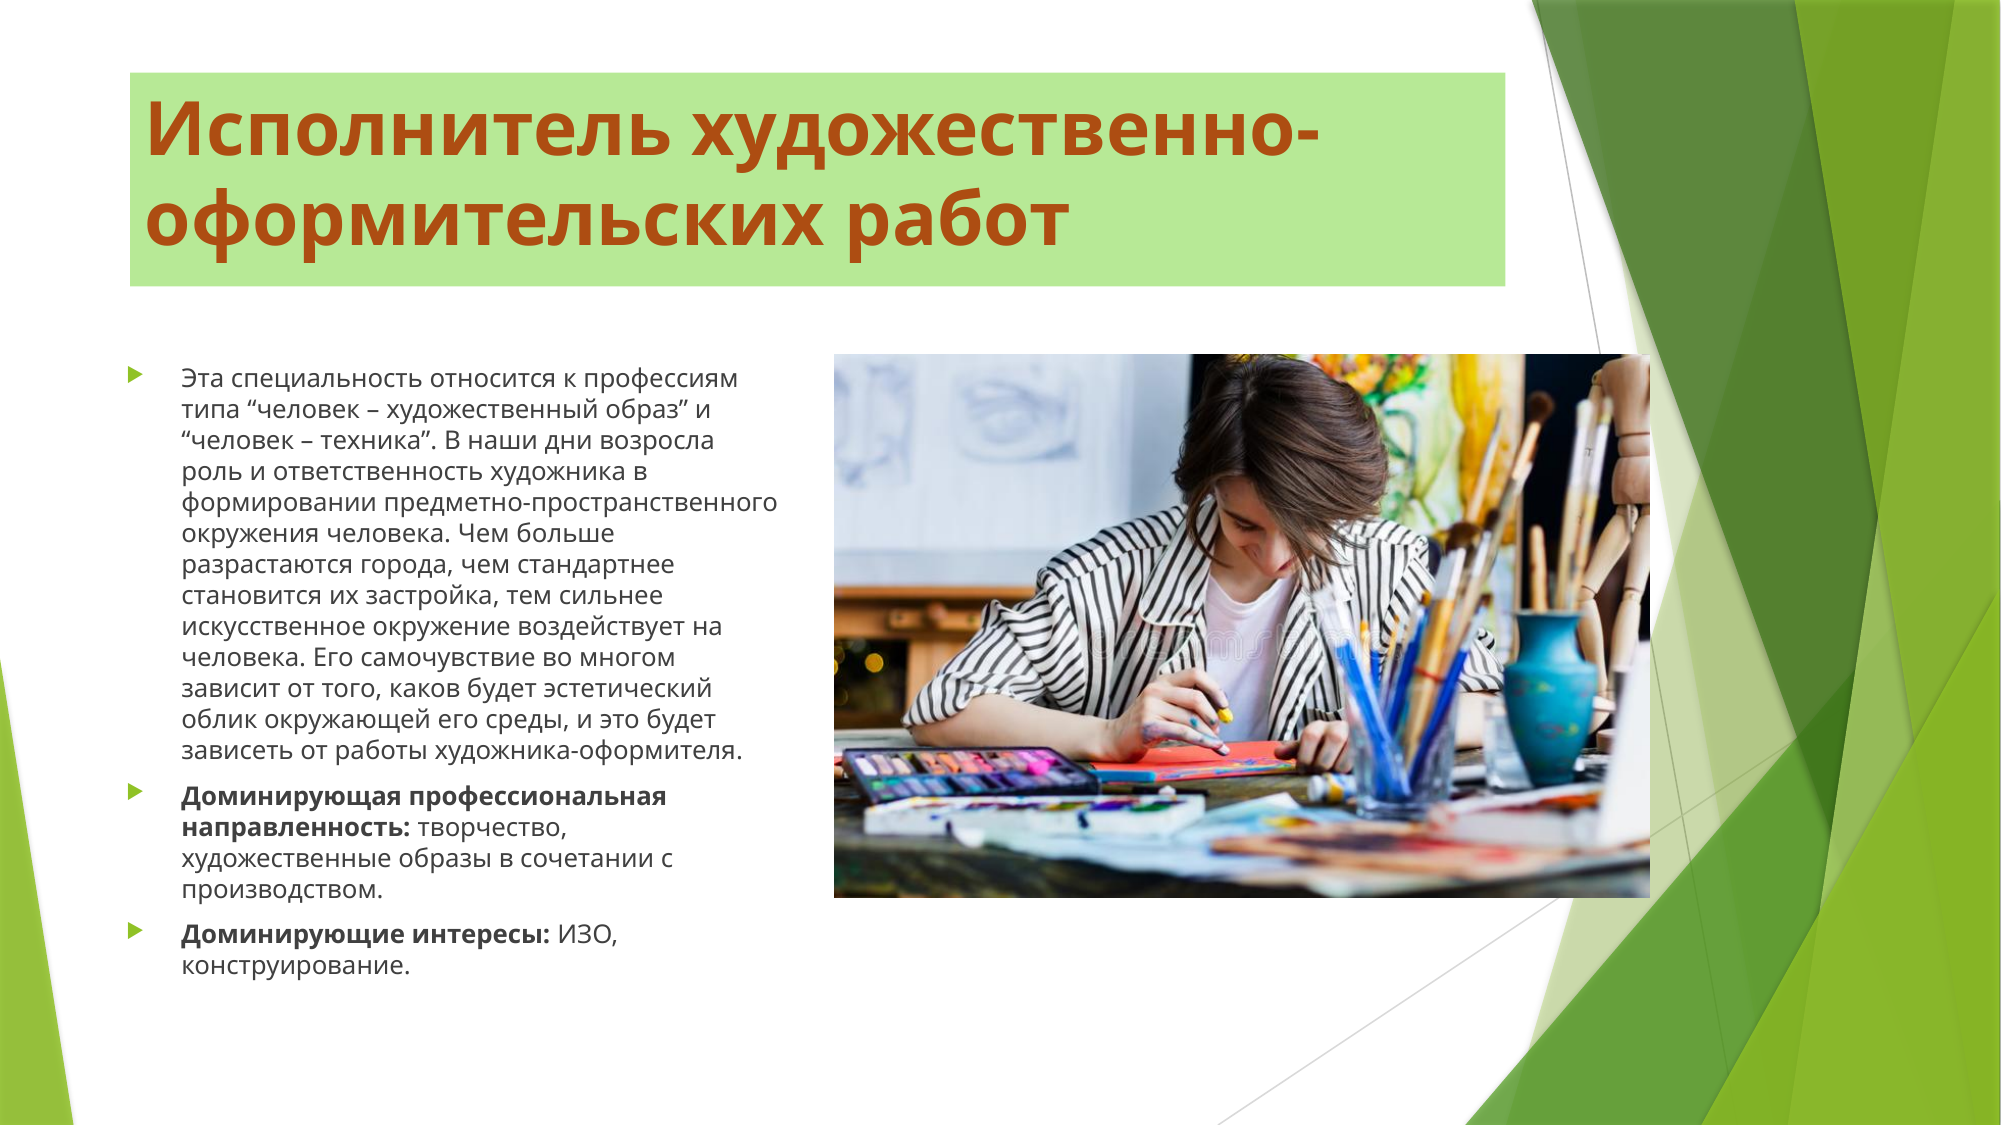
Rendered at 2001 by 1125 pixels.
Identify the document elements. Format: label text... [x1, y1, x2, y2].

list Эта специальность относится к профессиям типа “человек – художественный образ” и “человек – техника”. В наши дни возросла роль и ответственность художника в формировании предметно-пространственного окружения человека. Чем больше разрастаются города, чем стандартнее становится их застройка, тем сильнее искусственное окружение воздействует на человека. Его самочувствие во многом зависит от того, каков будет эстетический облик окружающей его среды, и это будет зависеть от работы художника-оформителя. Доминирующая профессиональная направленность: творчество, художественные образы в сочетании с производством. Доминирующие интересы: ИЗО, конструирование. [111, 354, 798, 992]
title Исполнитель художественно-оформительских работ [130, 72, 1506, 287]
picture [834, 353, 1651, 898]
